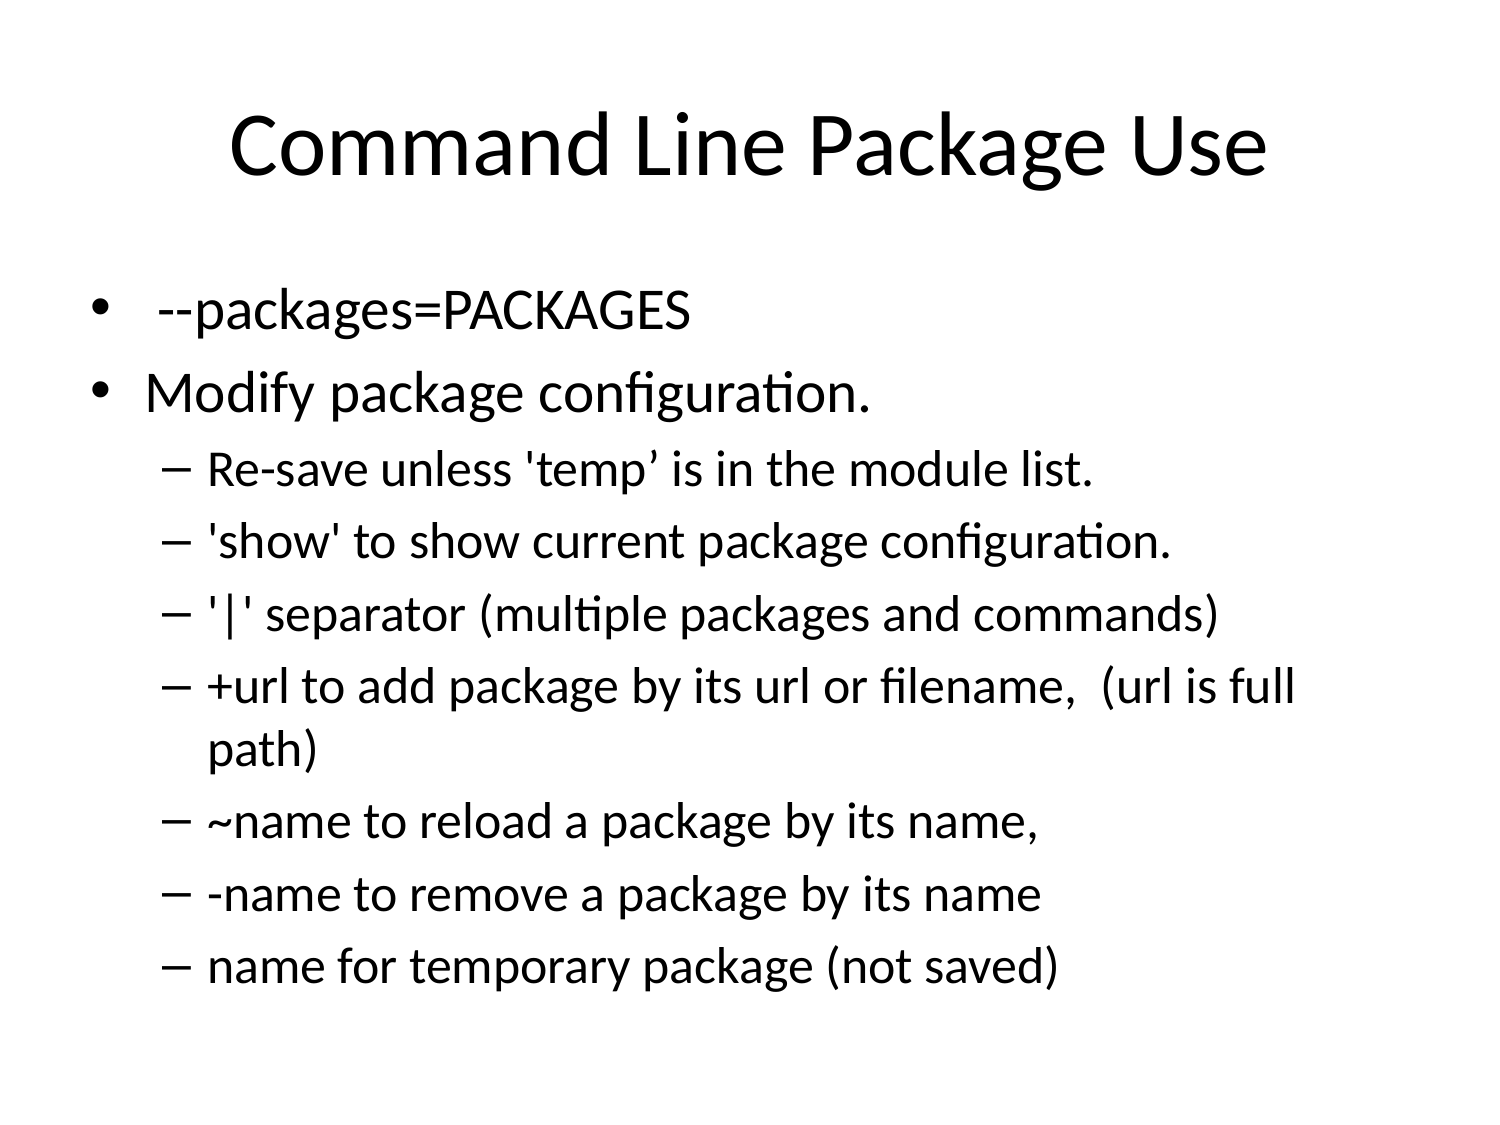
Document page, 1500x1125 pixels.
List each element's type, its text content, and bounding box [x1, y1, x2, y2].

title Command Line Package Use [75, 45, 1425, 233]
list --packages=PACKAGES Modify package configuration. Re-save unless 'temp’ is in the module list. 'show' to show current package configuration. '|' separator (multiple packages and commands) +url to add package by its url or filename, (url is full path) ~name to reload a package by its name, -name to remove a package by its name name for temporary package (not saved) [75, 262, 1425, 1005]
